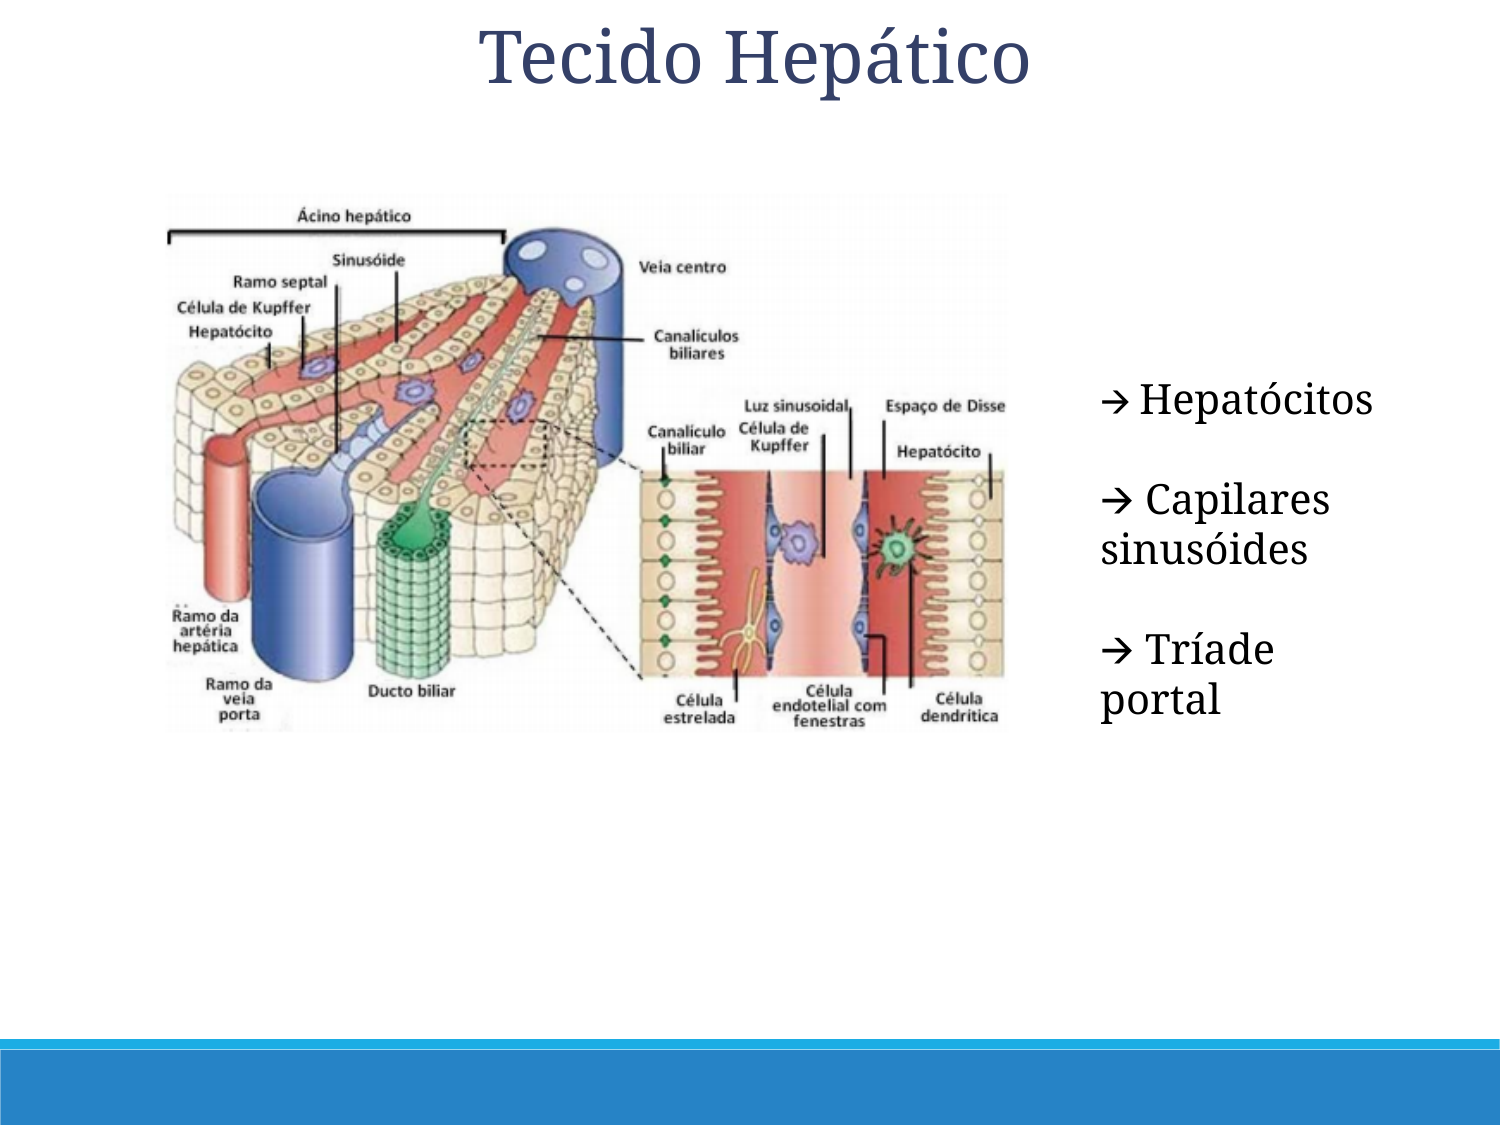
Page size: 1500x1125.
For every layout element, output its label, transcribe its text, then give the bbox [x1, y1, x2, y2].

text_box 🡪 Hepatócitos 🡪 Capilares sinusóides 🡪 Tríade portal [1090, 365, 1405, 653]
picture [116, 191, 1086, 734]
text_box Tecido Hepático [11, 0, 1500, 99]
